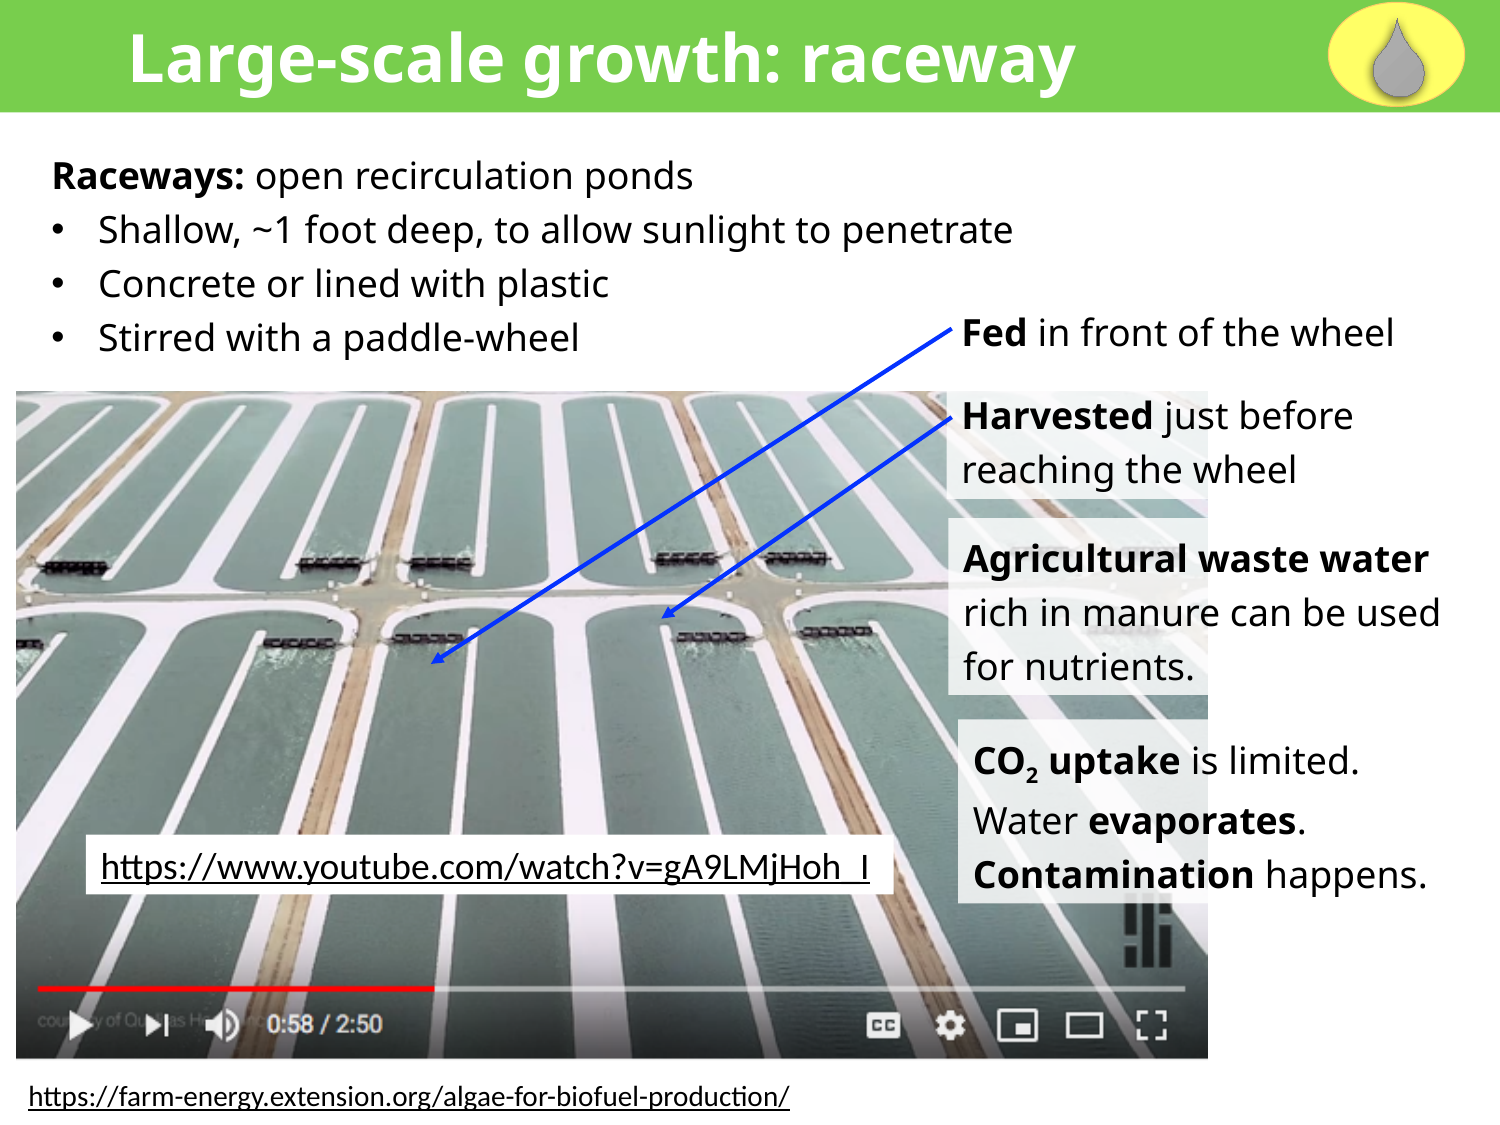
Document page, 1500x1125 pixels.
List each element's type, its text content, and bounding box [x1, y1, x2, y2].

text_box 30X ↑ LB [1070, 1014, 1247, 1075]
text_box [430, 328, 952, 664]
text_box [661, 417, 952, 619]
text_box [1328, 2, 1465, 107]
text_box Raceways: open recirculation ponds Shallow, ~1 foot deep, to allow sunlight to penetrate Concrete or lined with plastic Stirred with a paddle-wheel [36, 135, 1483, 367]
text_box [0, 0, 1500, 113]
text_box https://farm-energy.extension.org/algae-for-biofuel-production/ [13, 1070, 812, 1120]
text_box CO2 uptake is limited. Water evaporates. Contamination happens. [1208, 719, 1500, 904]
text_box Large-scale growth: raceway [112, 8, 1093, 103]
text_box Fed in front of the wheel Harvested just before reaching the wheel [946, 292, 1500, 499]
picture [16, 391, 1208, 1061]
text_box Agricultural waste water rich in manure can be used for nutrients. [1208, 518, 1500, 695]
